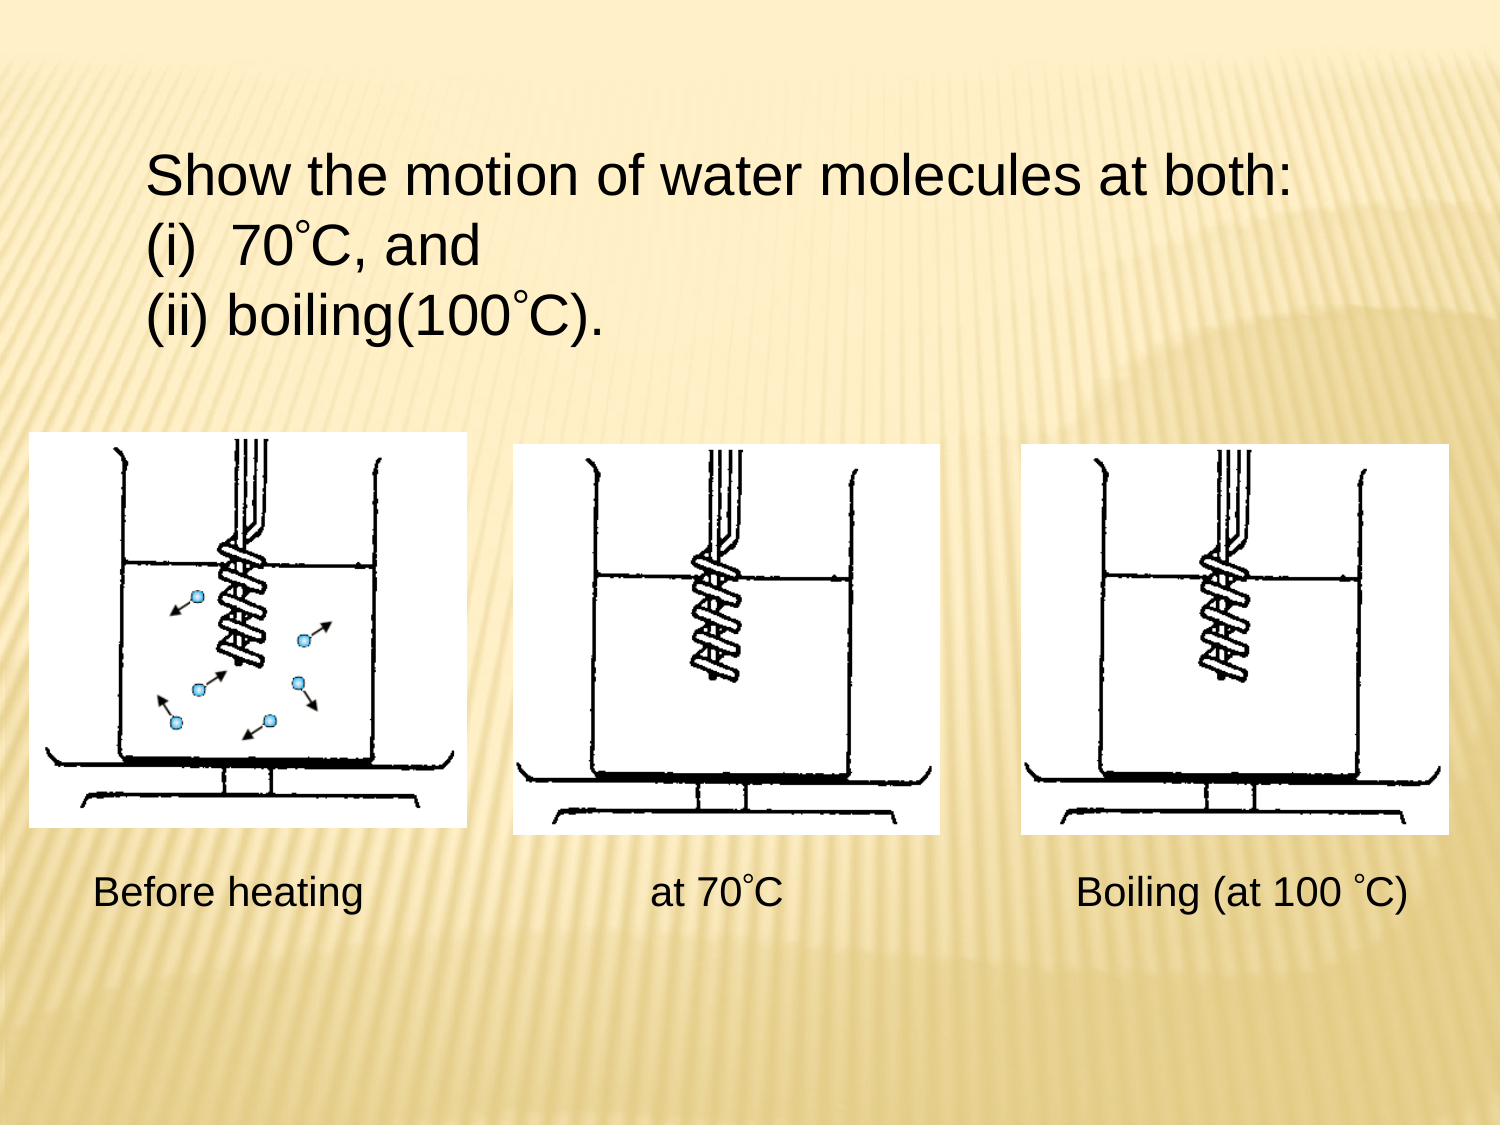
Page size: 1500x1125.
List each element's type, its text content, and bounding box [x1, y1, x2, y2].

text_box Show the motion of water molecules at both: (i) 70C, and (ii) boiling(100C). [130, 129, 1310, 355]
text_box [29, 432, 467, 828]
text_box Before heating [77, 857, 380, 923]
text_box Boiling (at 100 C) [1060, 857, 1424, 923]
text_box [1021, 444, 1449, 835]
text_box at 70C [635, 857, 865, 922]
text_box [513, 444, 941, 835]
